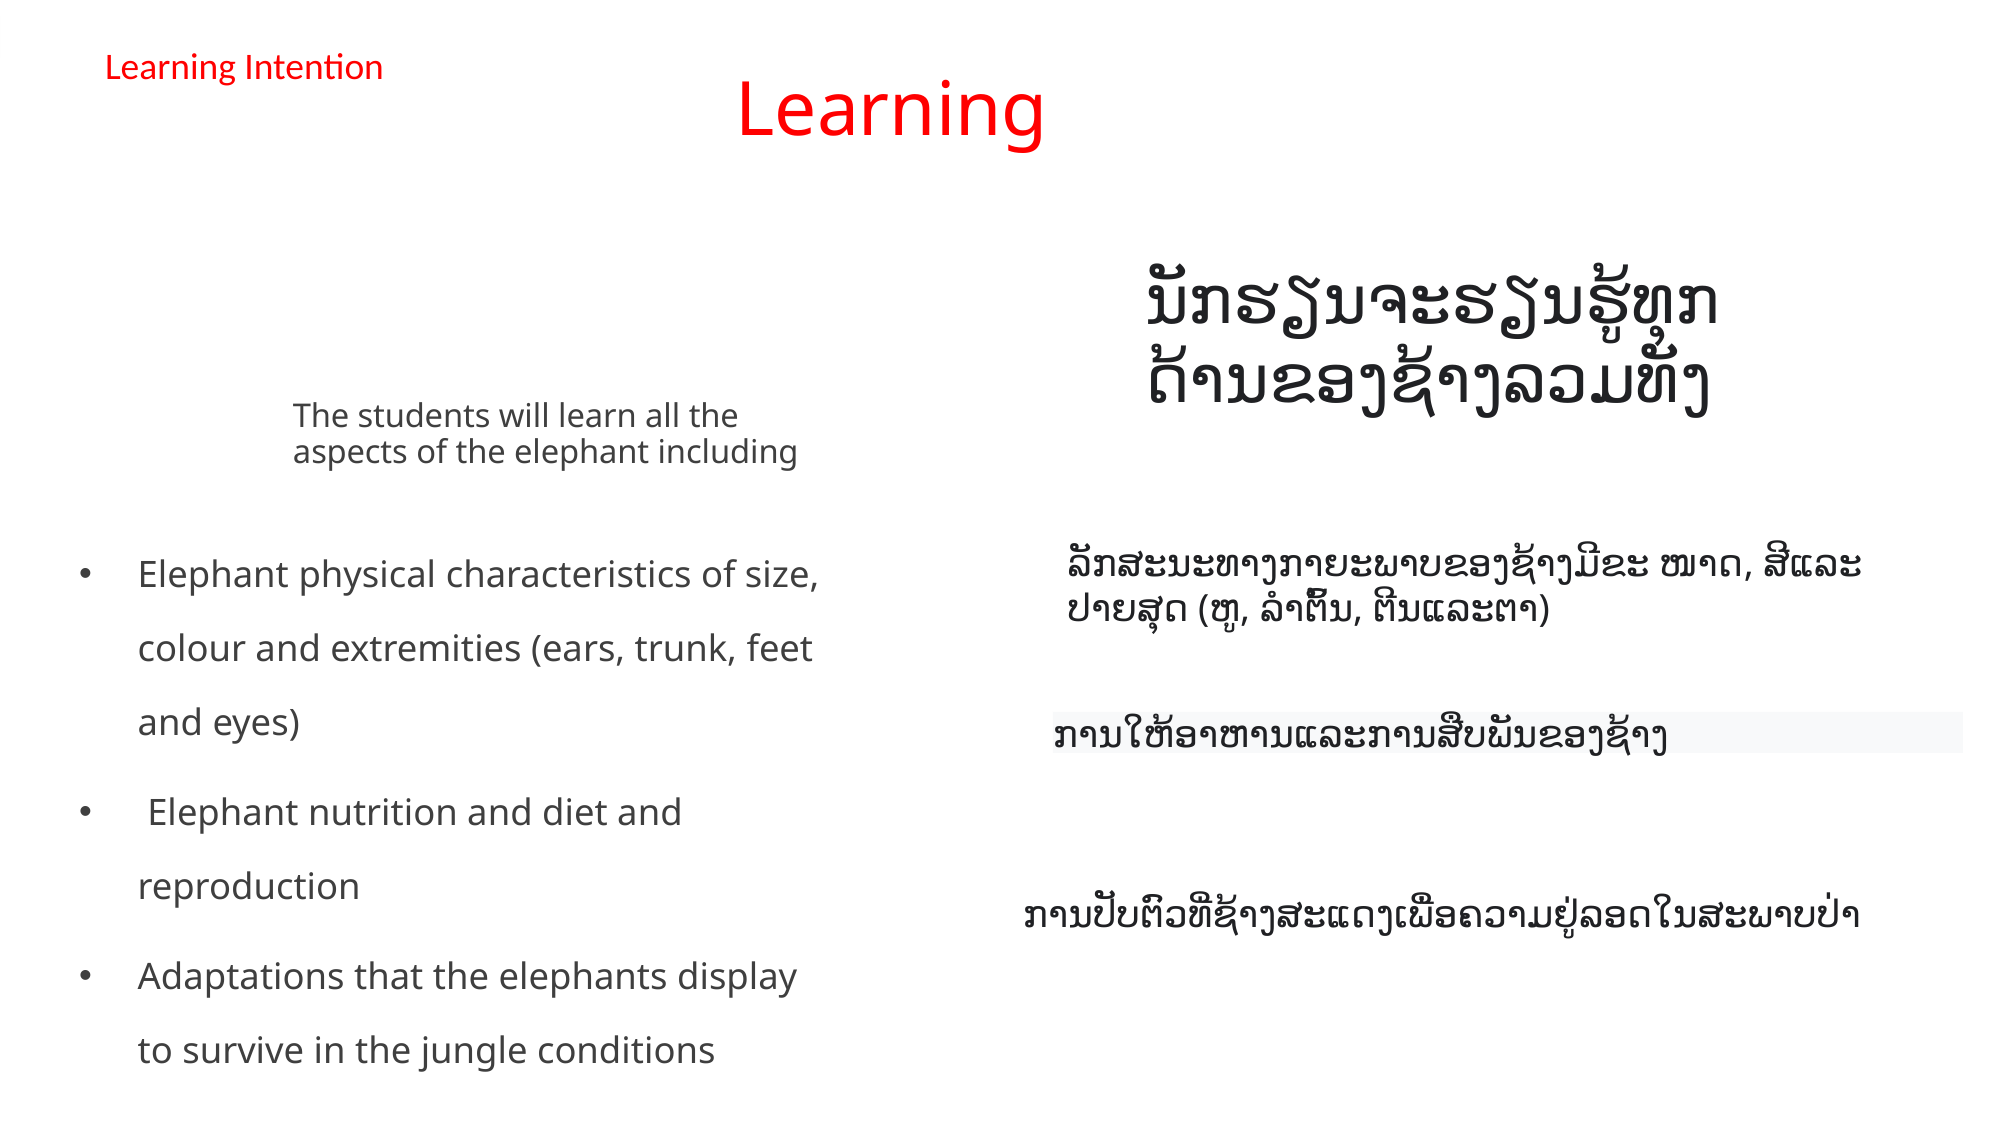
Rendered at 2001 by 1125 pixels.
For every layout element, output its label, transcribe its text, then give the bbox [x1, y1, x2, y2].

text_box Learning Intention [90, 34, 545, 95]
text_box Learning [720, 53, 1238, 159]
text_box ການໃຫ້ອາຫານແລະການສືບພັນຂອງຊ້າງ [1052, 711, 1963, 753]
subtitle Elephant physical characteristics of size, colour and extremities (ears, trunk, feet and eyes) Elephant nutrition and diet and reproduction Adaptations that the elephants display to survive in the jungle conditions [64, 512, 853, 1082]
text_box ນັກຮຽນຈະຮຽນຮູ້ທຸກດ້ານຂອງຊ້າງລວມທັງ [1130, 248, 1819, 424]
title The students will learn all the aspects of the elephant including [254, 249, 835, 478]
text_box ລັກສະນະທາງກາຍະພາບຂອງຊ້າງມີຂະ ໜາດ, ສີແລະປາຍສຸດ (ຫູ, ລໍາຕົ້ນ, ຕີນແລະຕາ) [1052, 486, 1897, 637]
text_box ການປັບຕົວທີ່ຊ້າງສະແດງເພື່ອຄວາມຢູ່ລອດໃນສະພາບປ່າ [1008, 837, 2000, 943]
